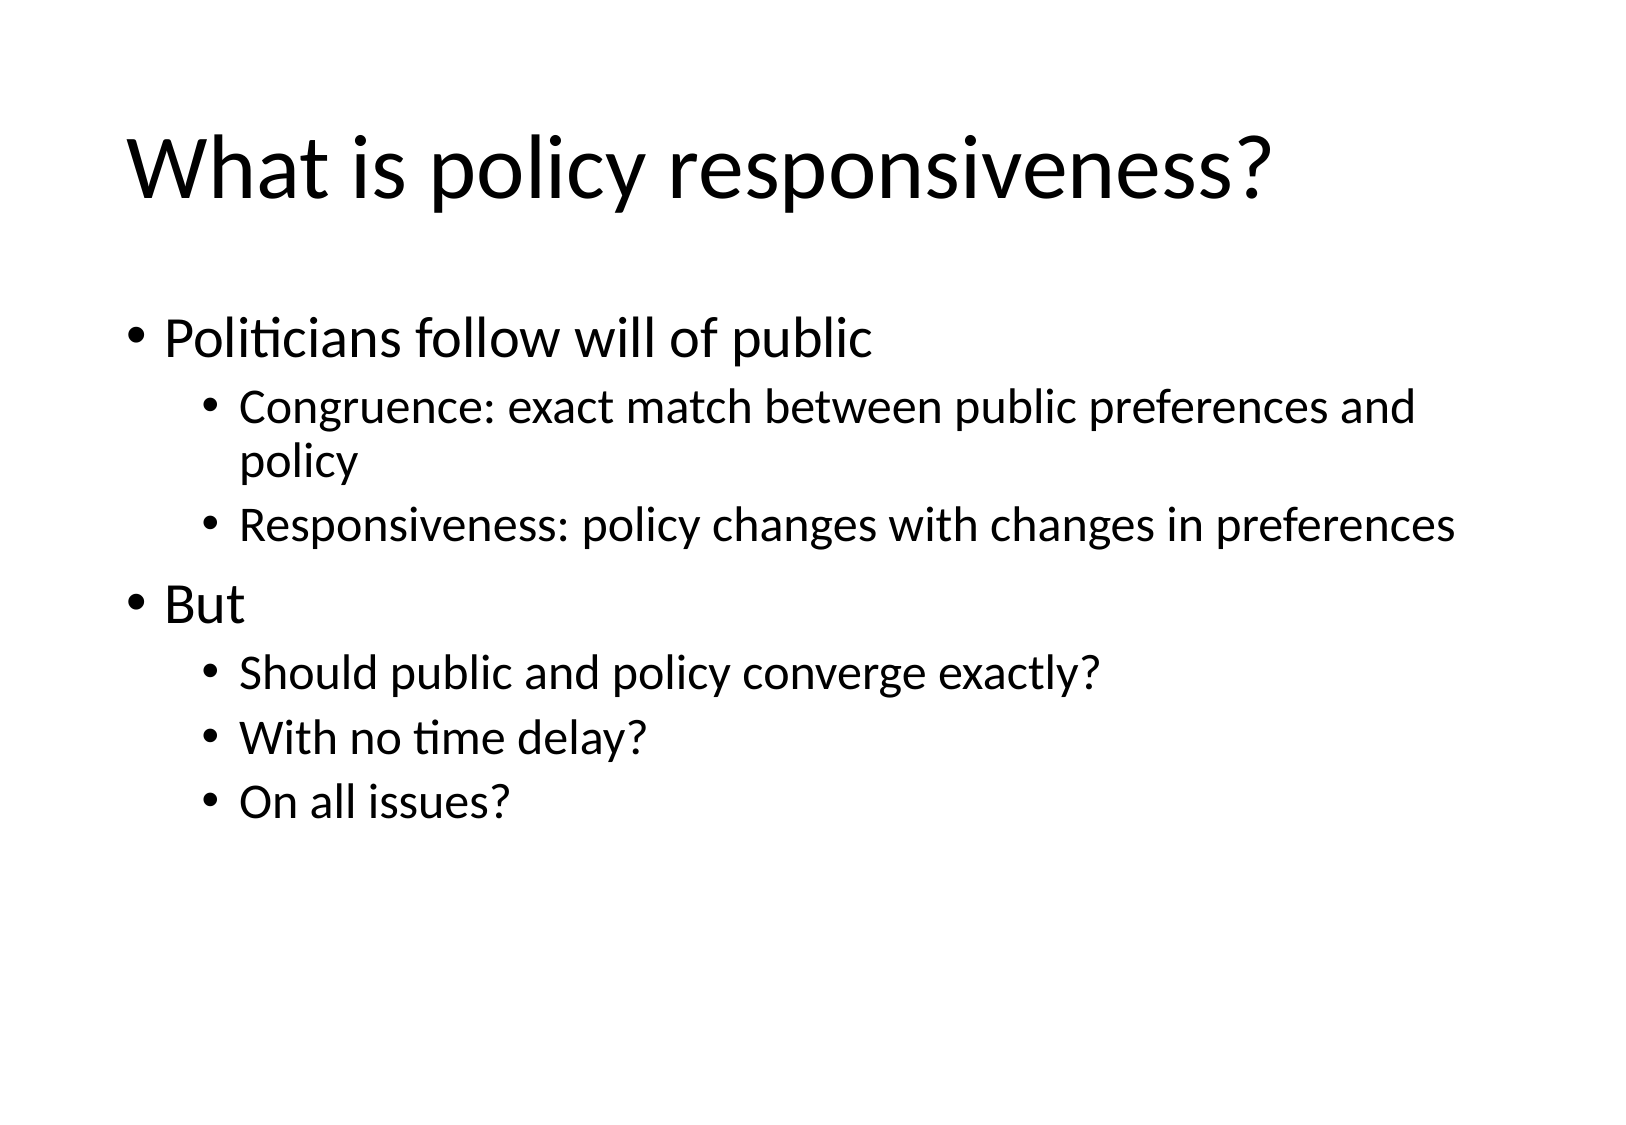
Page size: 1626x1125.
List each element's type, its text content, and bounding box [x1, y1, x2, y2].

list Politicians follow will of public Congruence: exact match between public preferences and policy Responsiveness: policy changes with changes in preferences But Should public and policy converge exactly? With no time delay? On all issues? [111, 299, 1514, 1014]
title What is policy responsiveness? [111, 59, 1514, 278]
